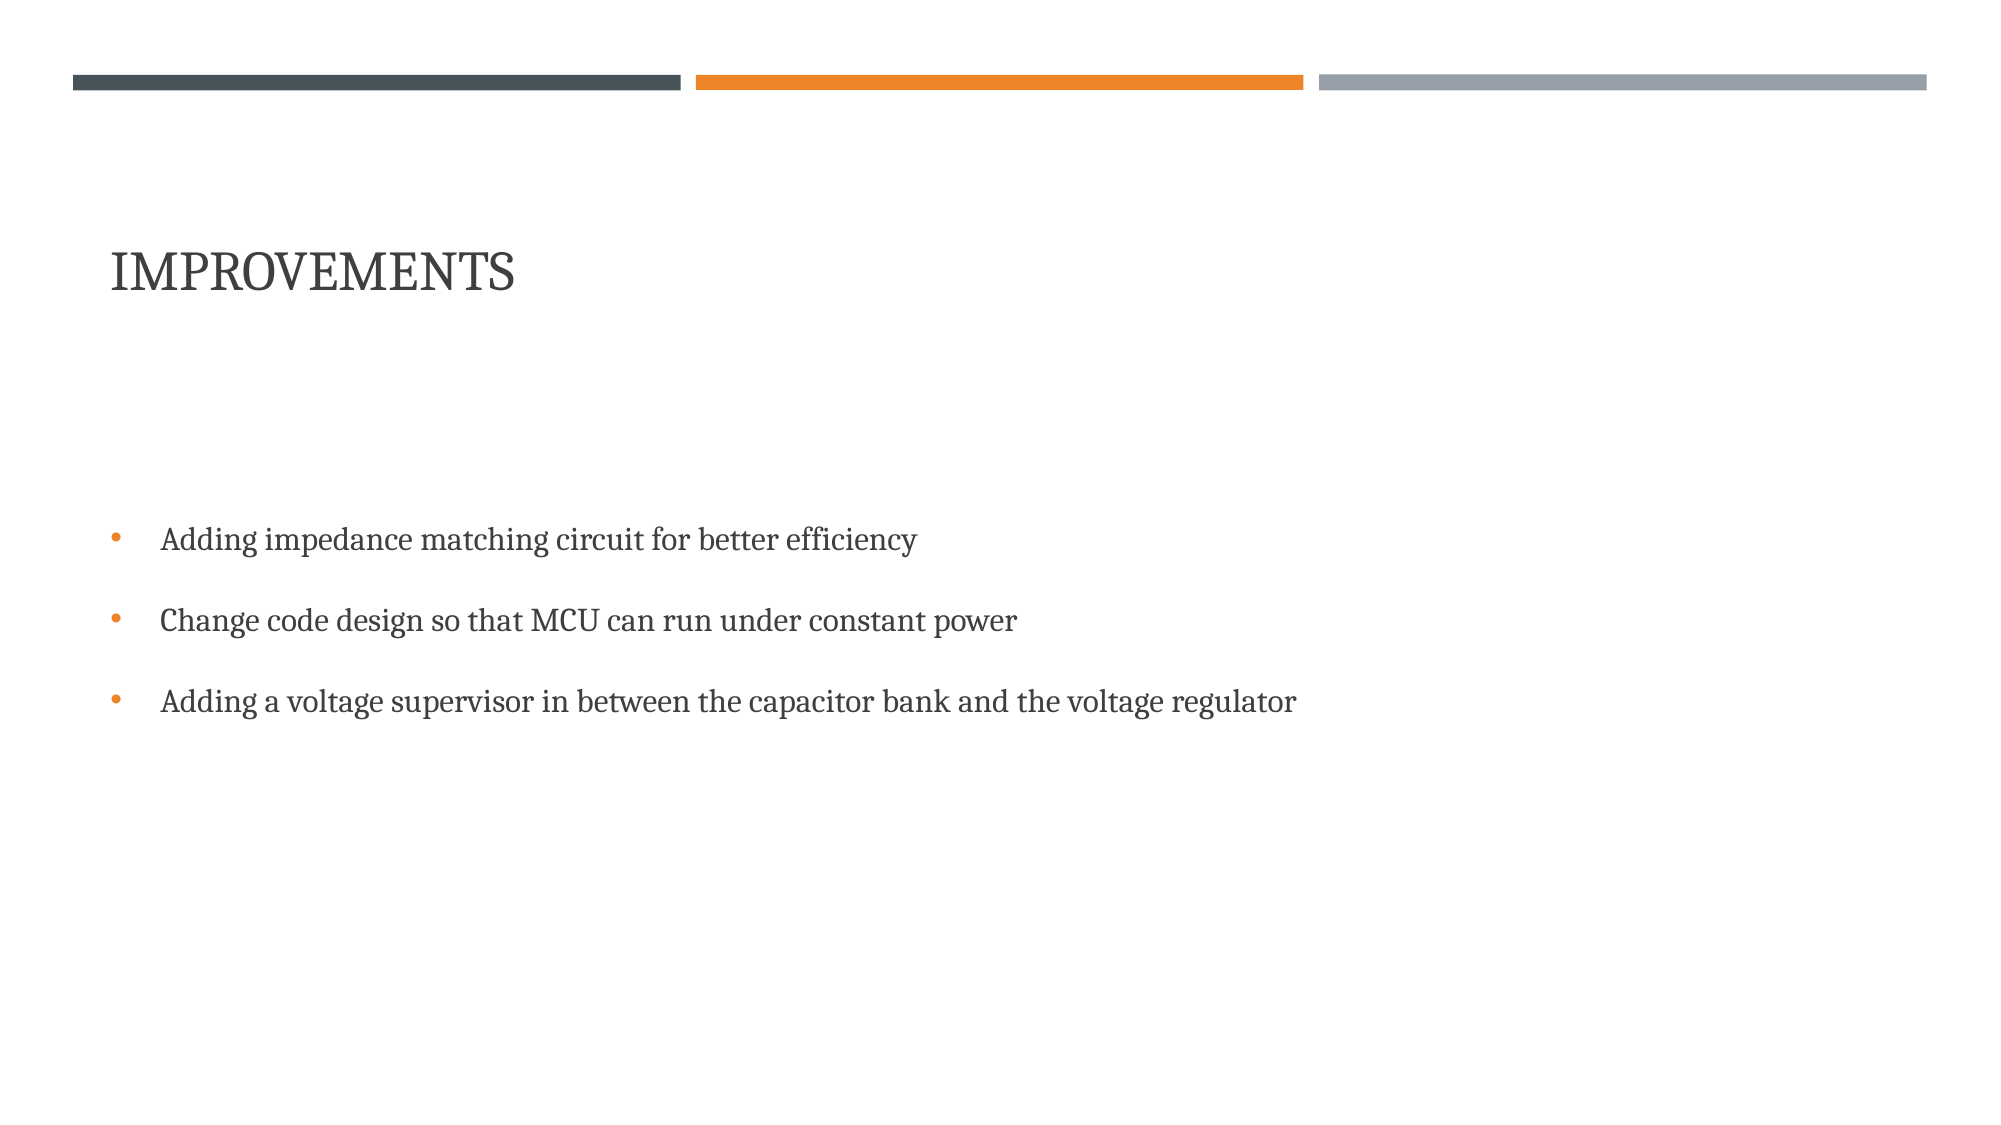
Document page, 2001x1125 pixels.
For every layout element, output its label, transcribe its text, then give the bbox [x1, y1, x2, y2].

list Adding impedance matching circuit for better efficiency Change code design so that MCU can run under constant power Adding a voltage supervisor in between the capacitor bank and the voltage regulator [95, 383, 1905, 981]
title IMPROVEMENTS [95, 115, 1905, 311]
